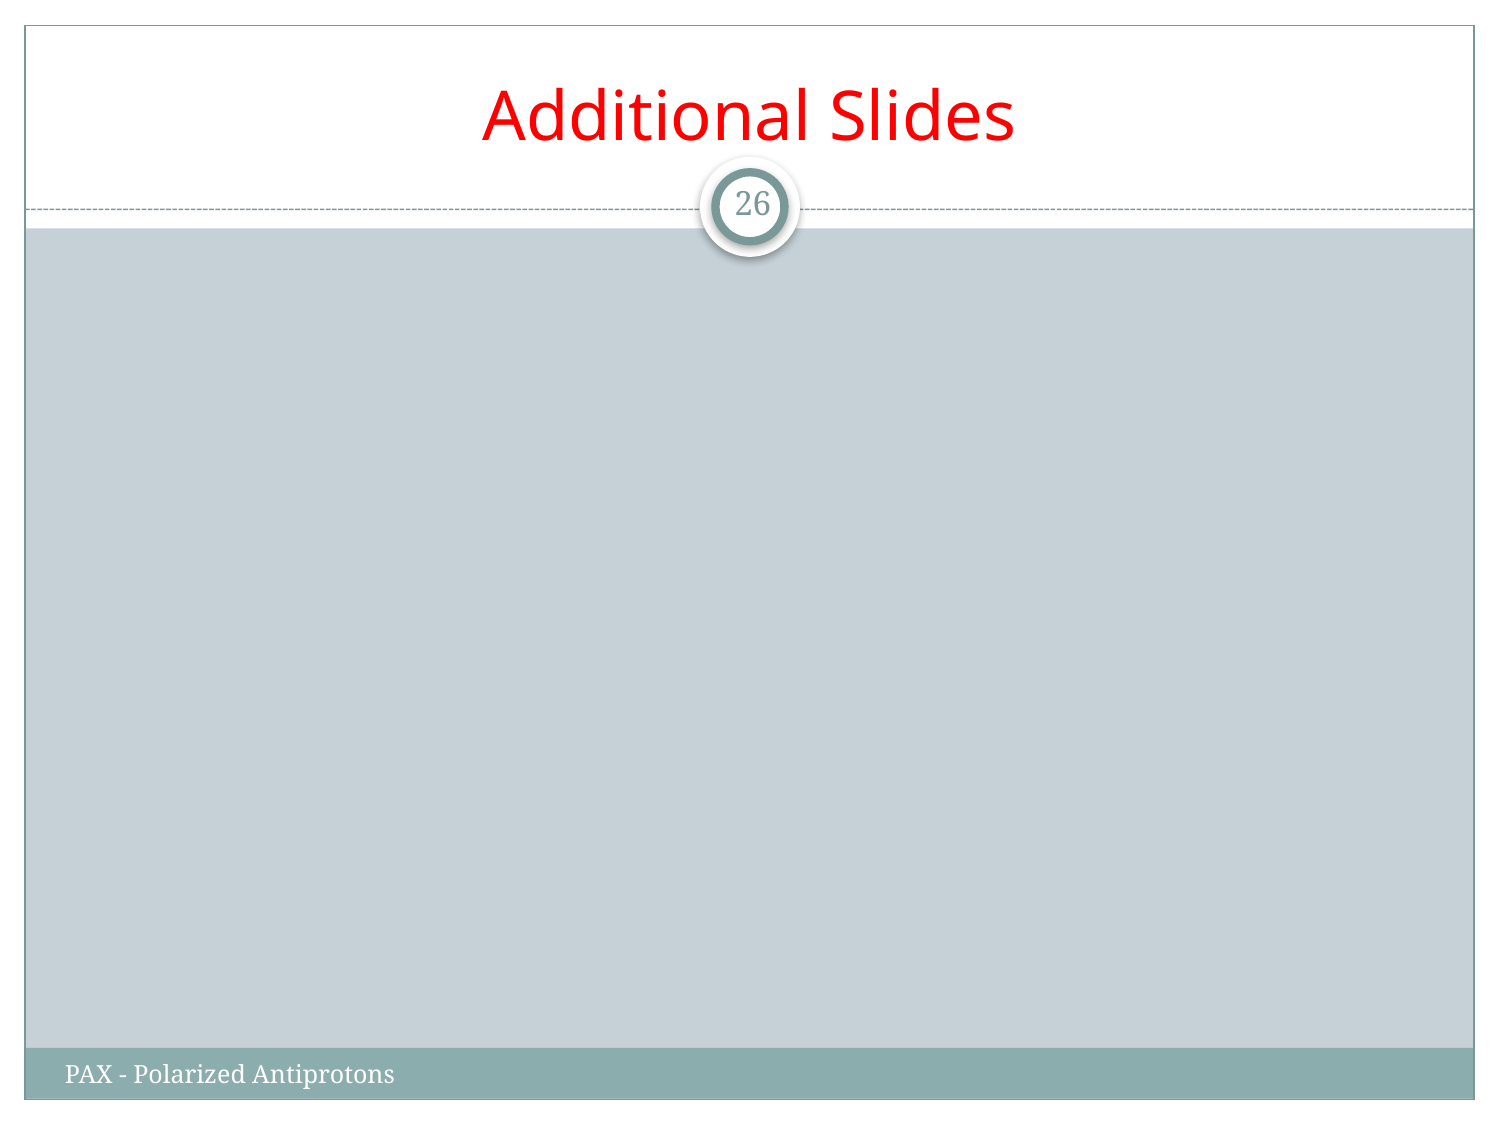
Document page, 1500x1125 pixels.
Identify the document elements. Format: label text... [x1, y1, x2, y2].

title Additional Slides [49, 37, 1450, 162]
footer PAX - Polarized Antiprotons [50, 1051, 638, 1112]
slide_number 26 [715, 168, 791, 241]
